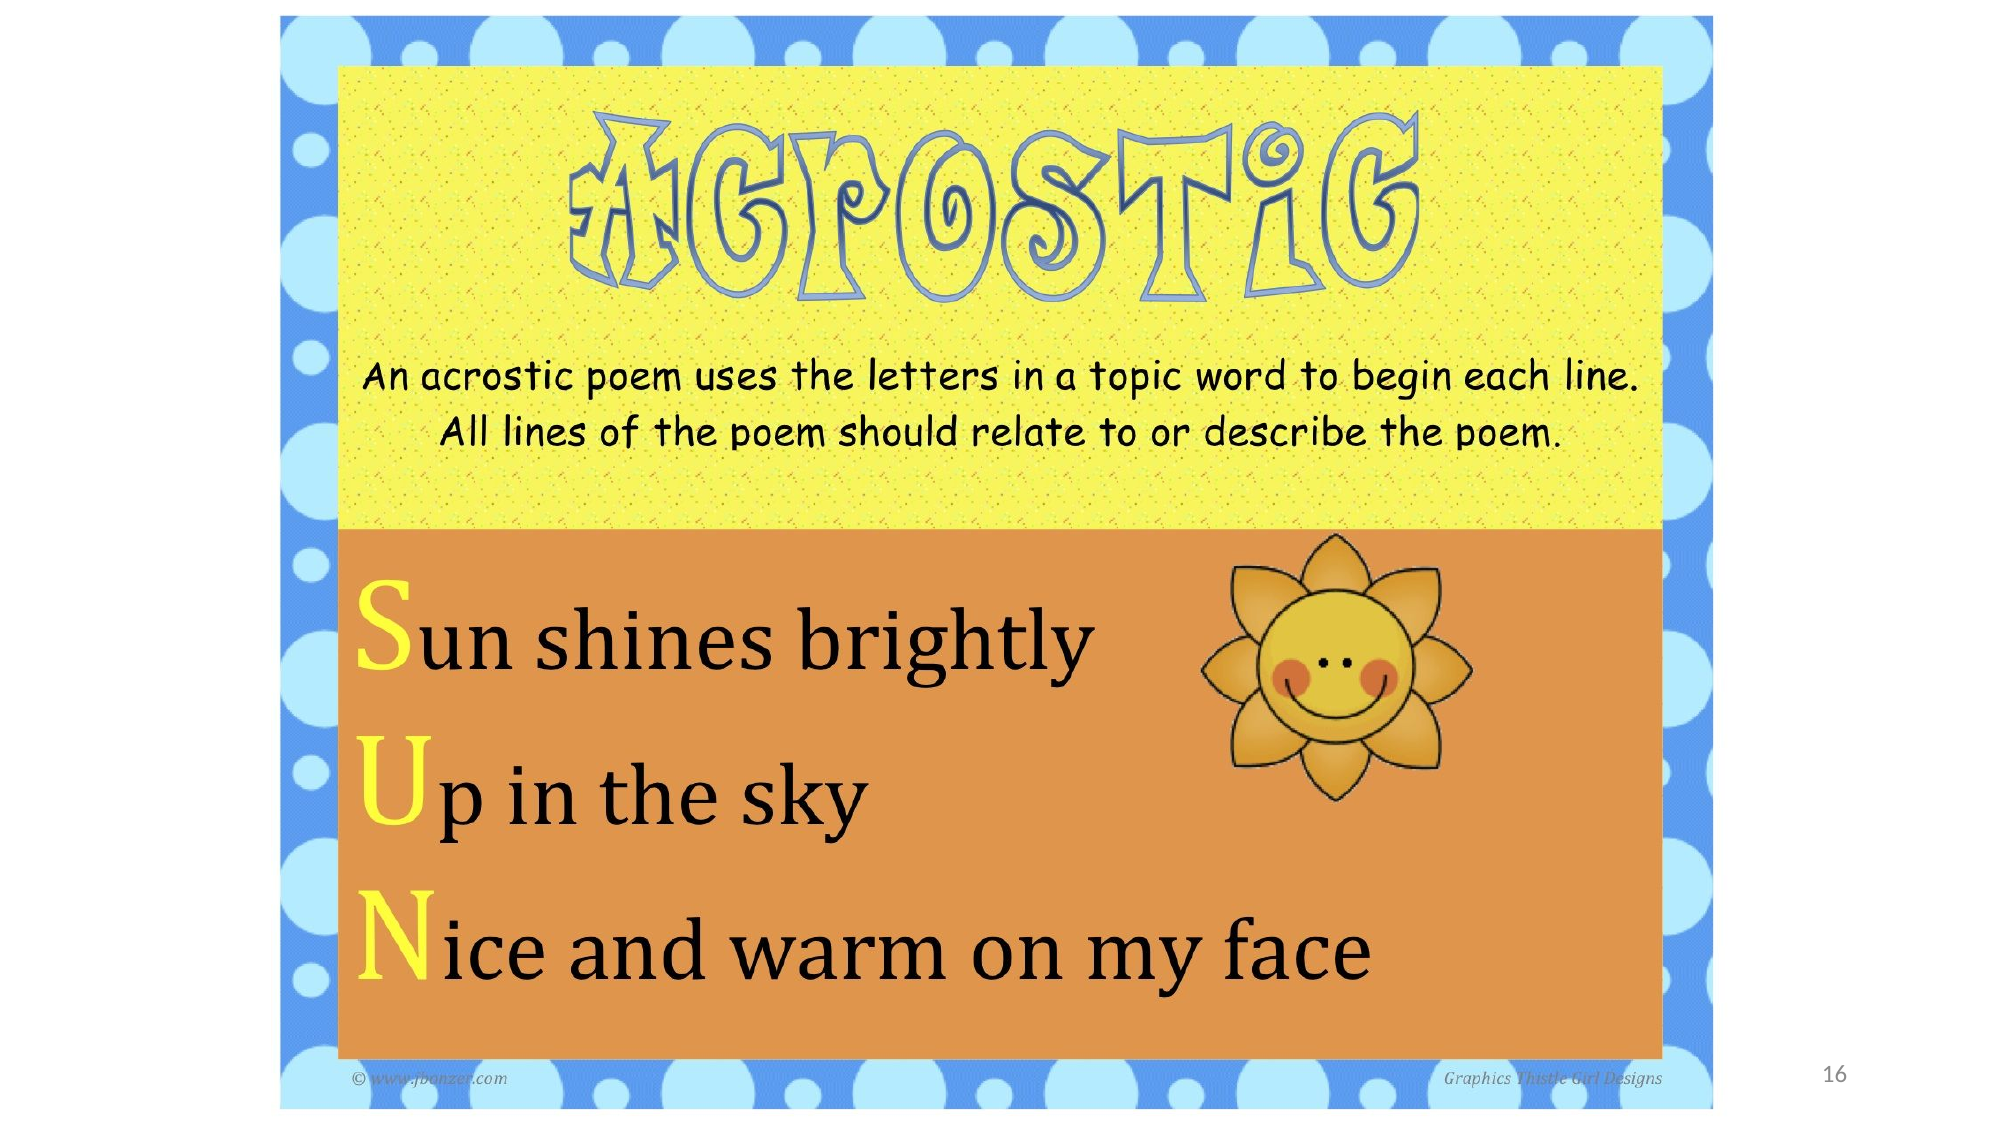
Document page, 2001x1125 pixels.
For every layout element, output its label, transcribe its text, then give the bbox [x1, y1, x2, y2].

picture [271, 0, 1729, 1125]
slide_number 16 [1729, 1042, 1863, 1103]
